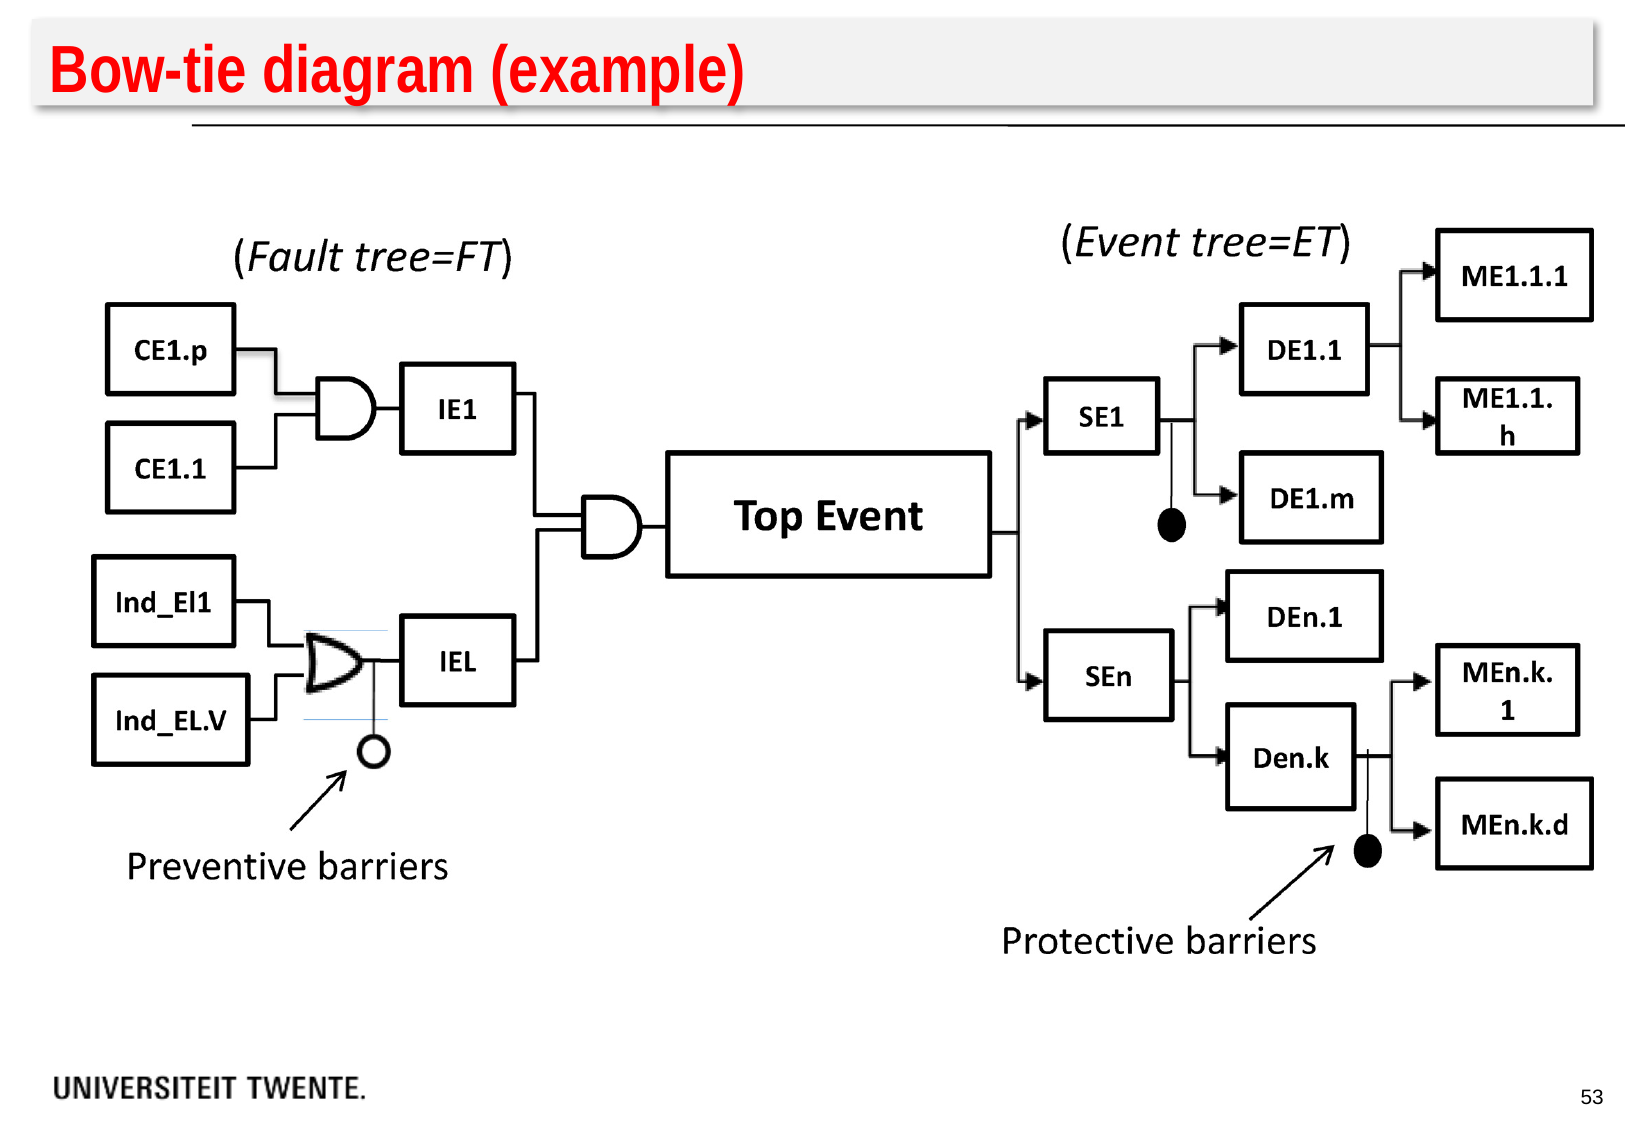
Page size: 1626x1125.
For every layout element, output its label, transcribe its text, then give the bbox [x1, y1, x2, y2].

slide_number 53 [1490, 1070, 1604, 1125]
picture [31, 1055, 387, 1121]
title Bow-tie diagram (example) [31, 19, 1594, 106]
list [91, 222, 1594, 954]
